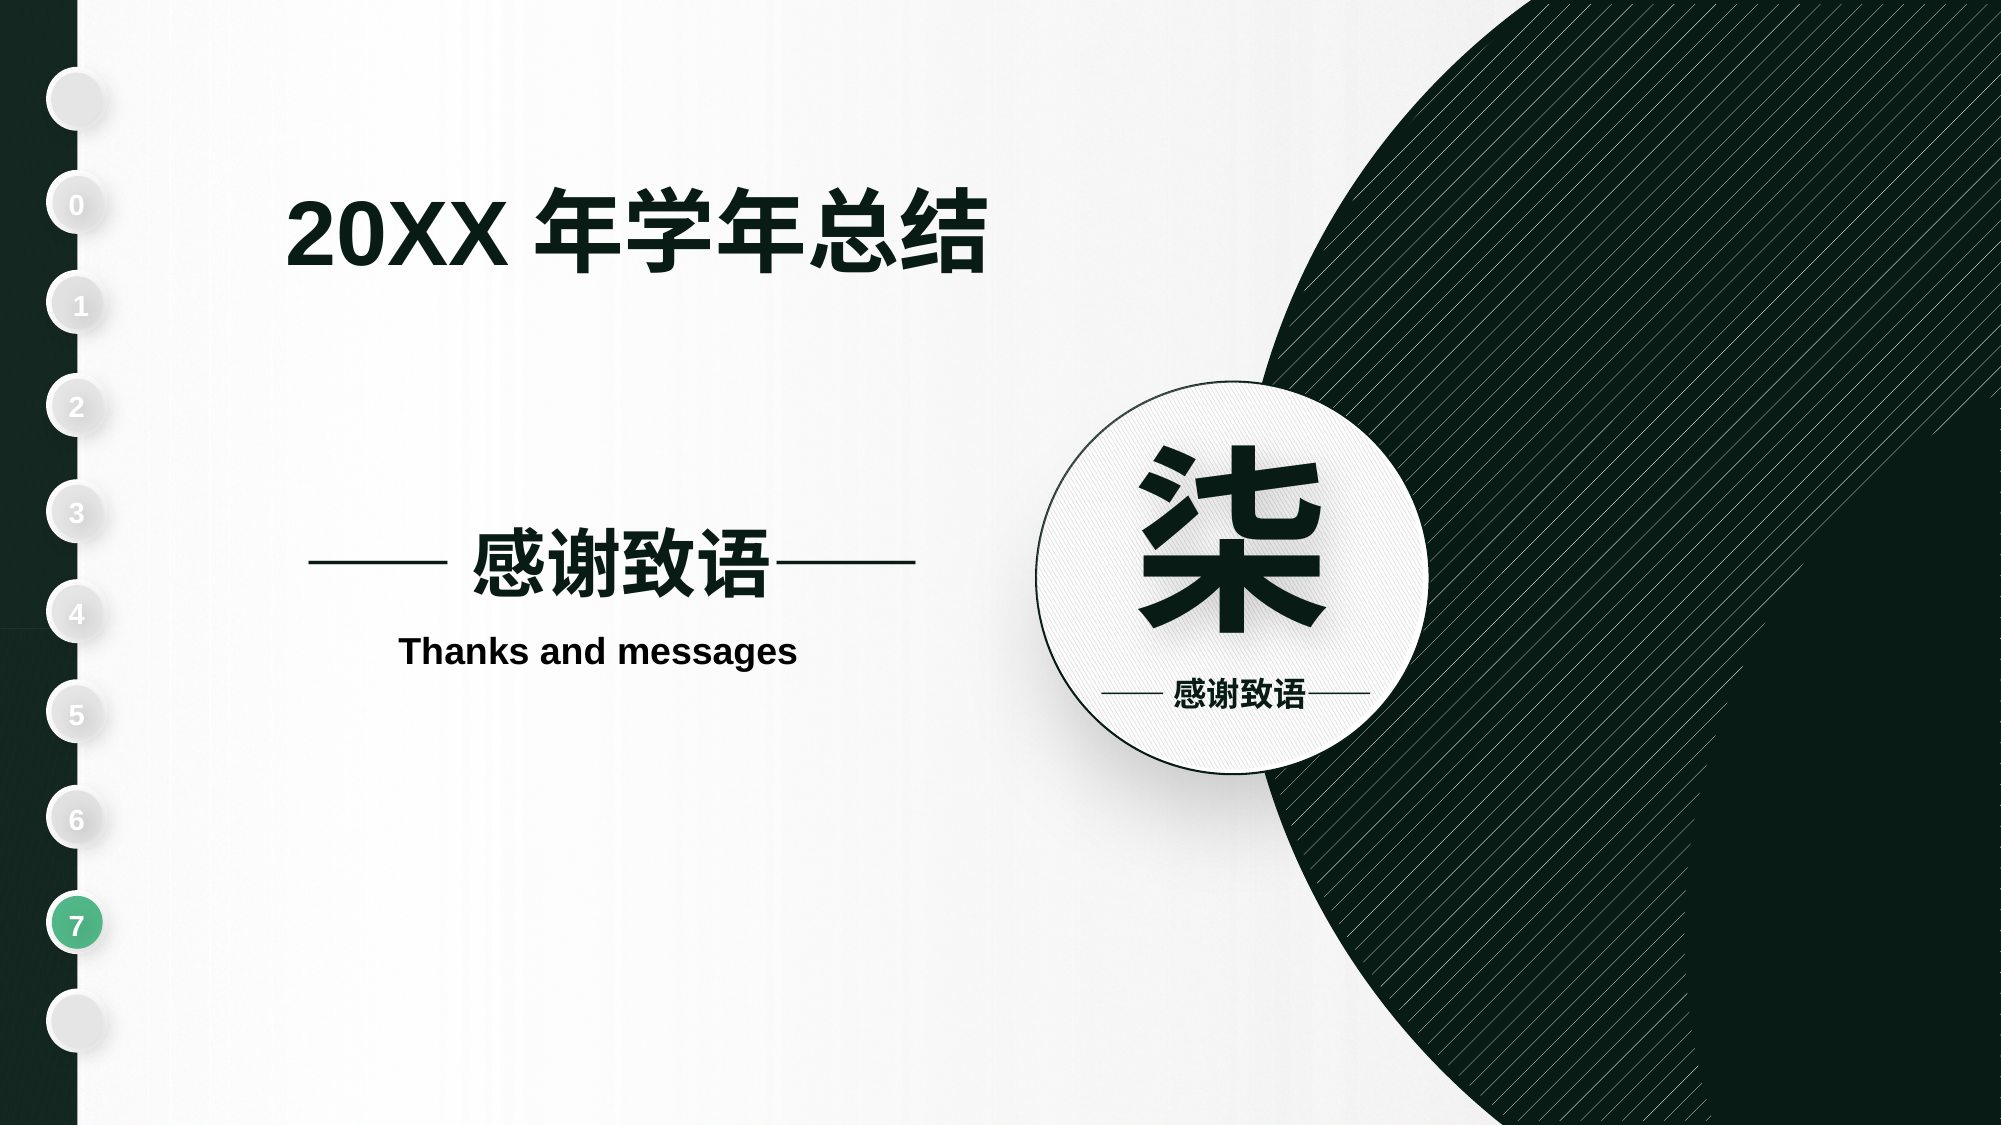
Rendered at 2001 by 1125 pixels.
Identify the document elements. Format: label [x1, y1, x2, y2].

text_box [0, 0, 2000, 1125]
